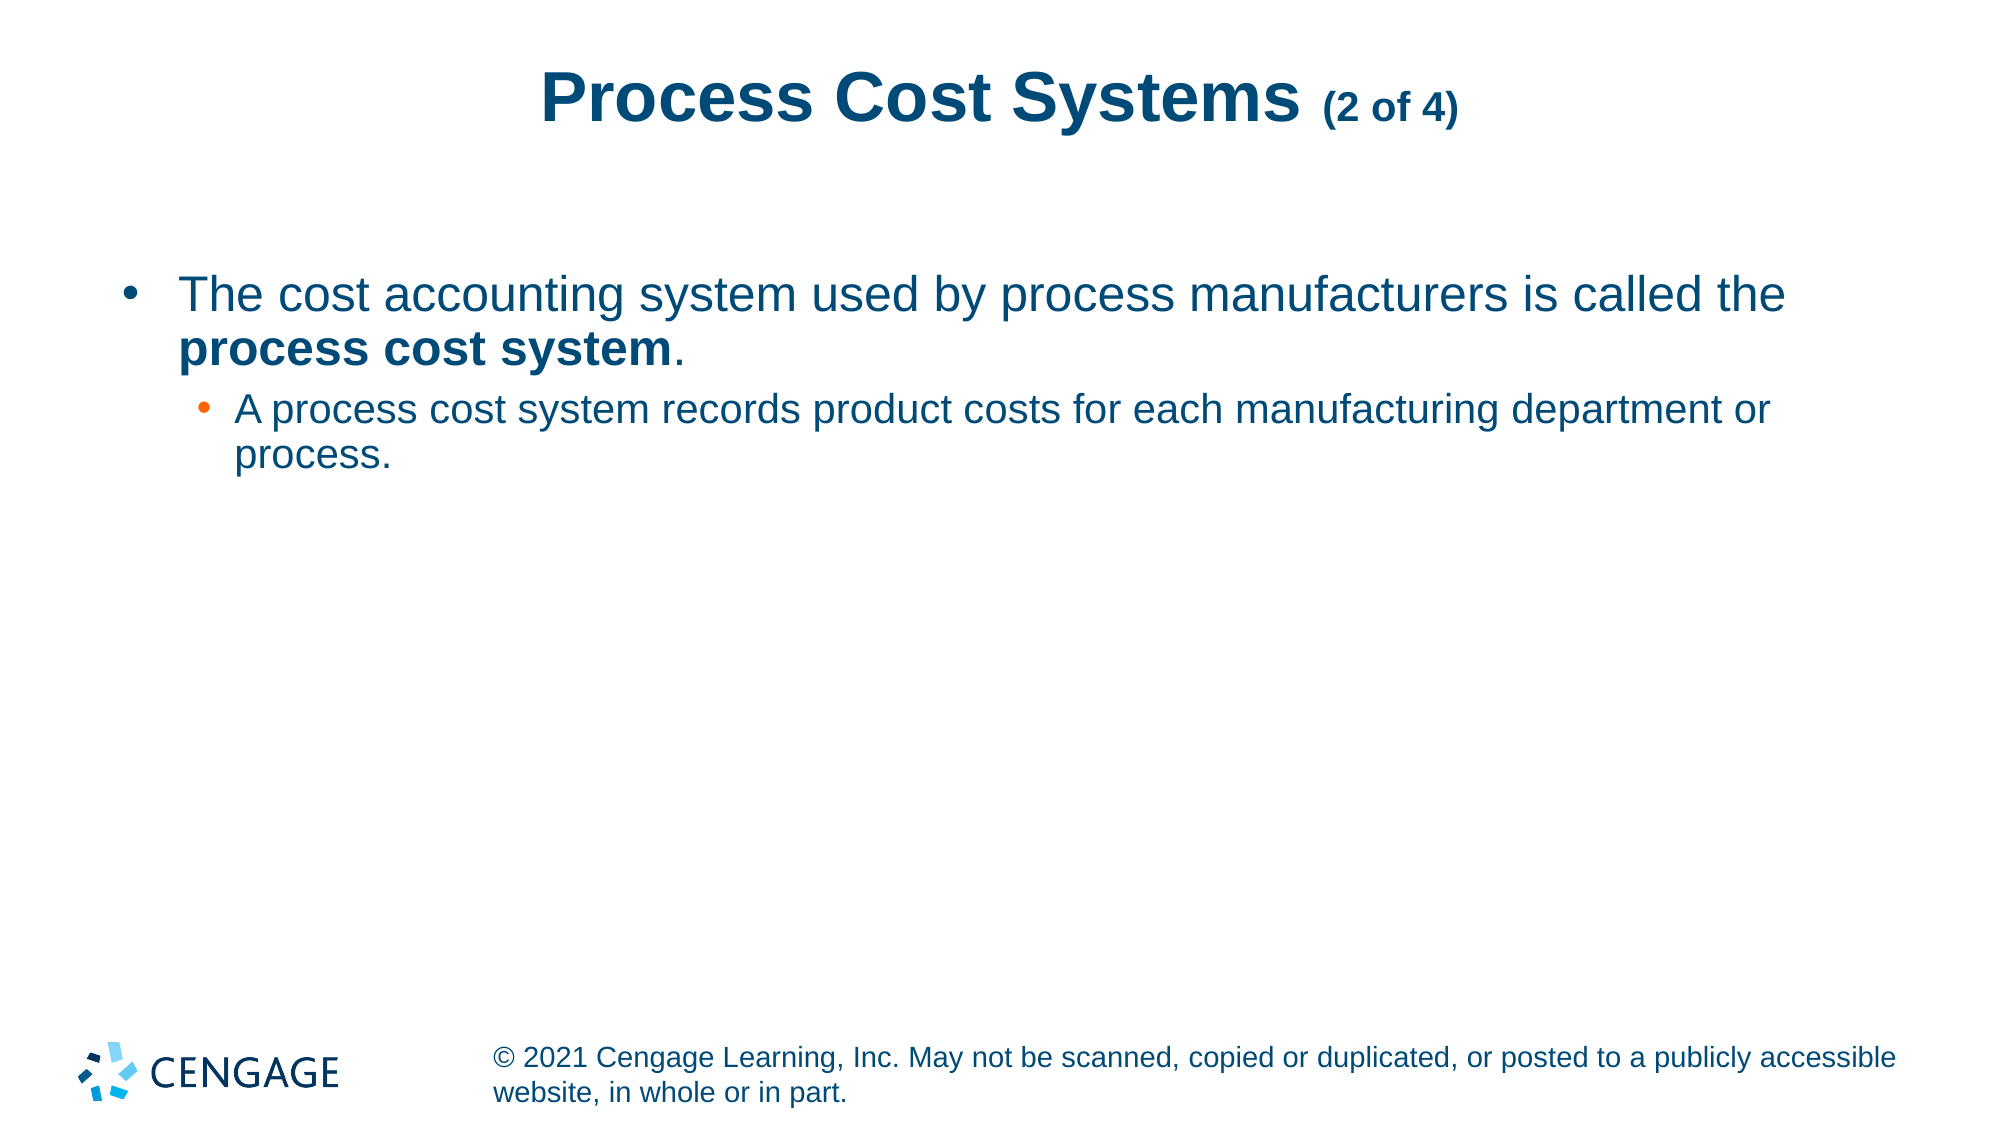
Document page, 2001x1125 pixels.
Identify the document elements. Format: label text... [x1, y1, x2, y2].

picture [78, 1042, 338, 1101]
title Process Cost Systems (2 of 4) [137, 59, 1863, 171]
list The cost accounting system used by process manufacturers is called the process cost system. A process cost system records product costs for each manufacturing department or process. [121, 268, 1880, 990]
